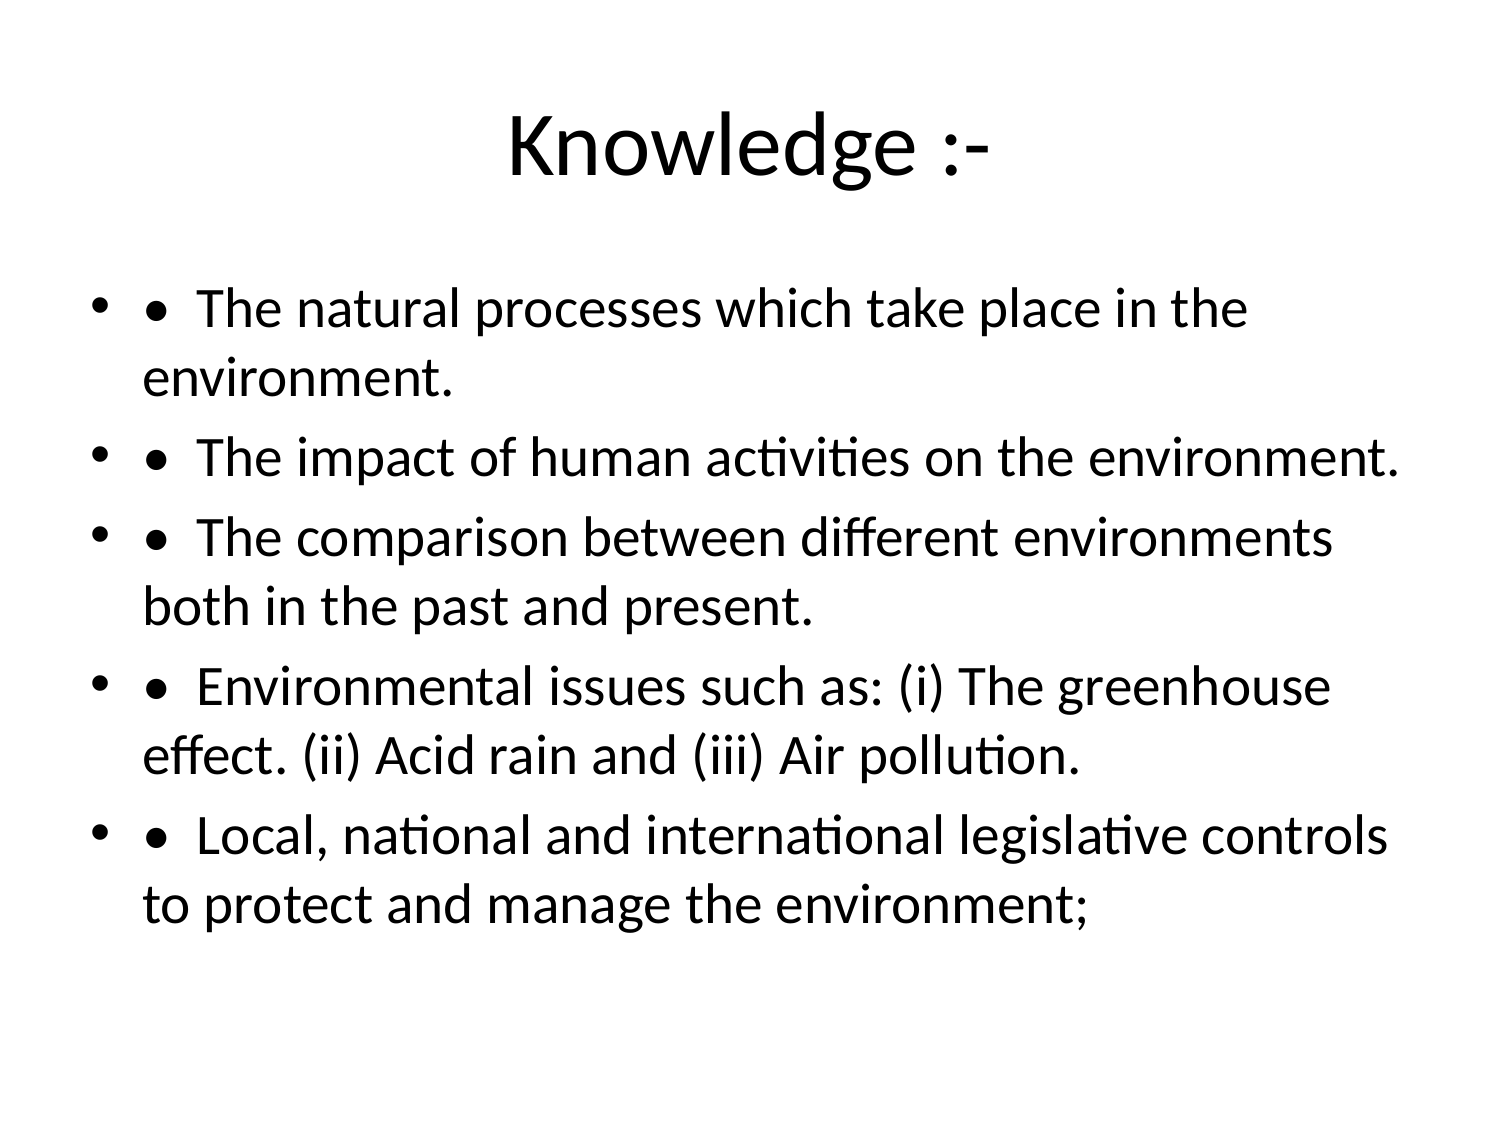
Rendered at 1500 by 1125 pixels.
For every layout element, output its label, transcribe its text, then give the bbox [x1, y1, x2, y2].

title Knowledge :- [75, 45, 1425, 233]
list • The natural processes which take place in the environment. • The impact of human activities on the environment. • The comparison between different environments both in the past and present. • Environmental issues such as: (i) The greenhouse effect. (ii) Acid rain and (iii) Air pollution. • Local, national and international legislative controls to protect and manage the environment; [75, 262, 1425, 1005]
